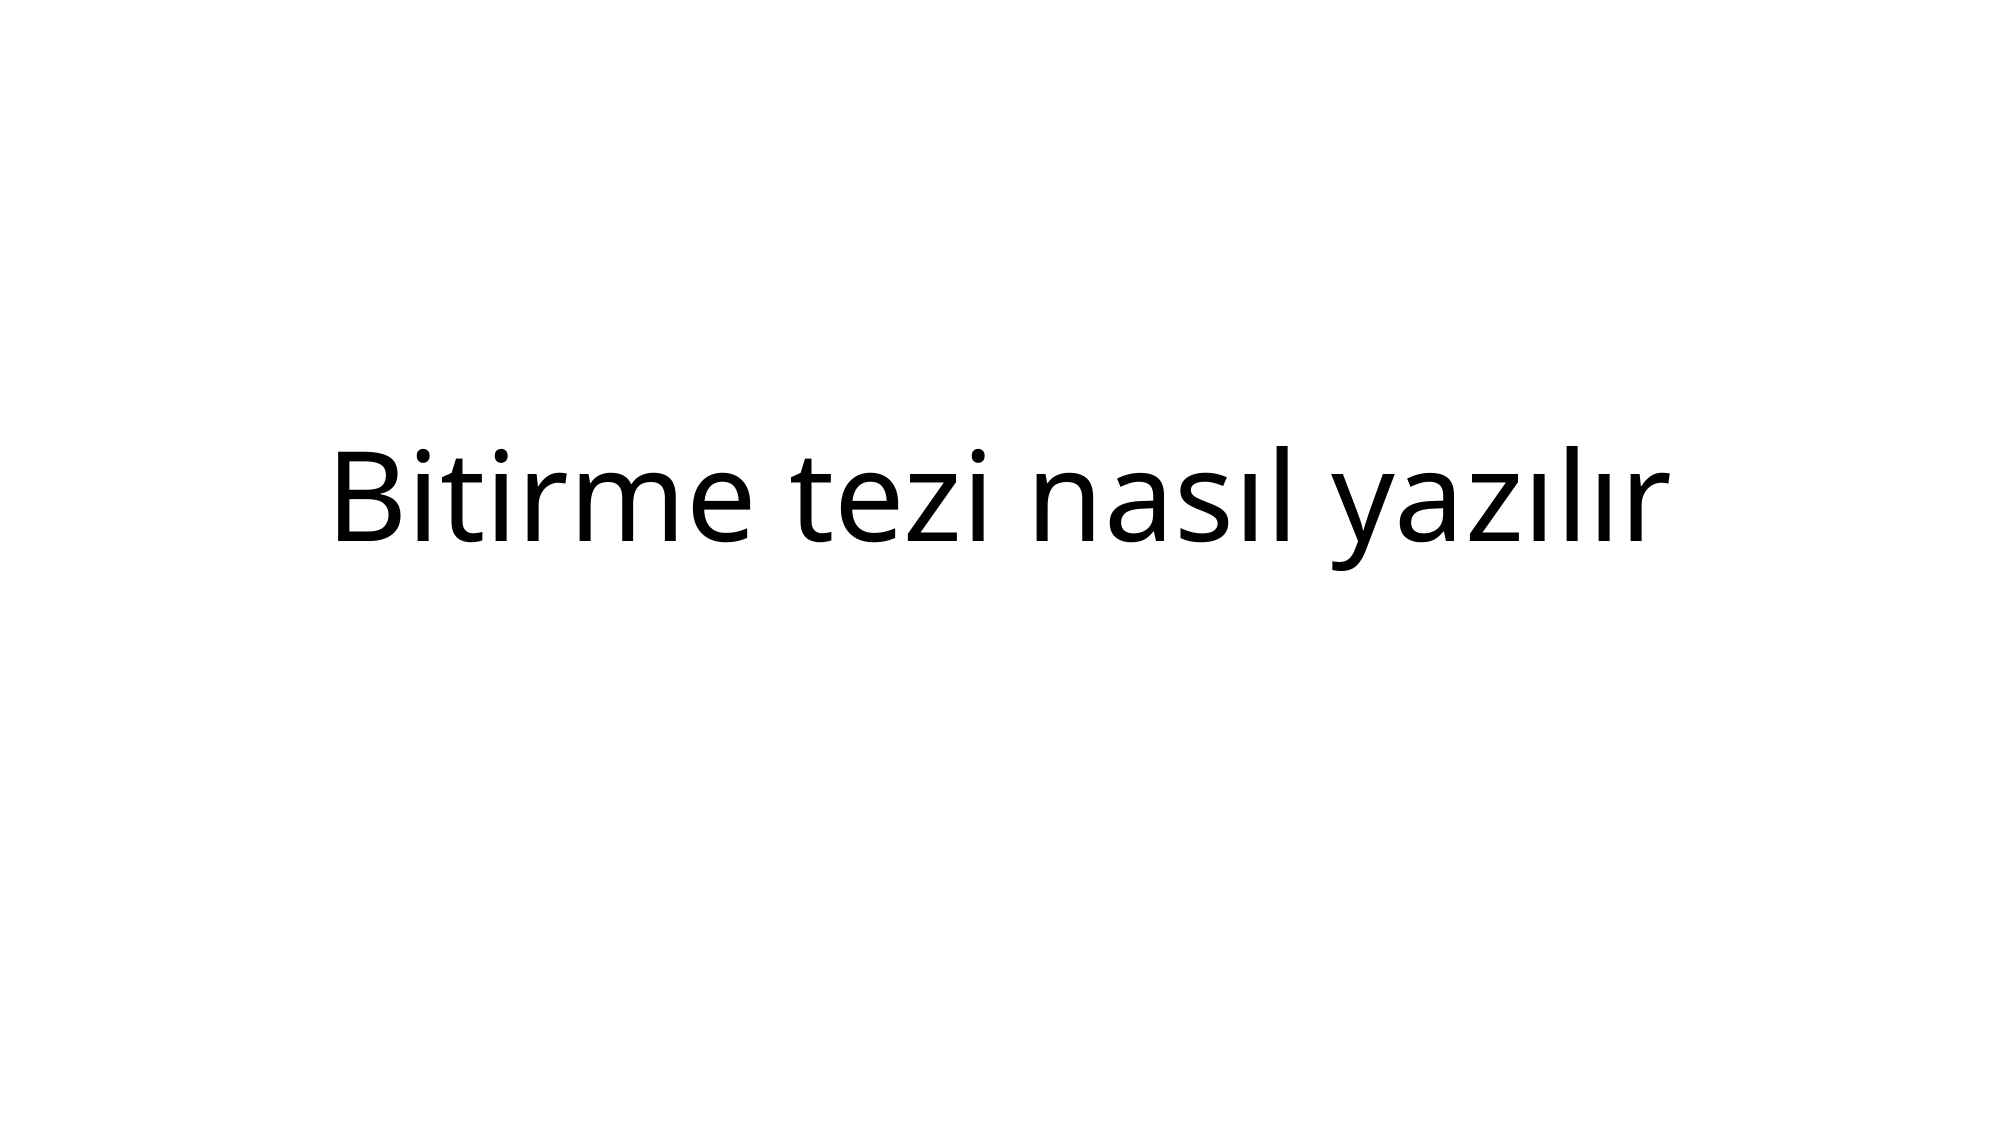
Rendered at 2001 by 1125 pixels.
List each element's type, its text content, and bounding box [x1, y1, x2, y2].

title Bitirme tezi nasıl yazılır [249, 184, 1750, 576]
